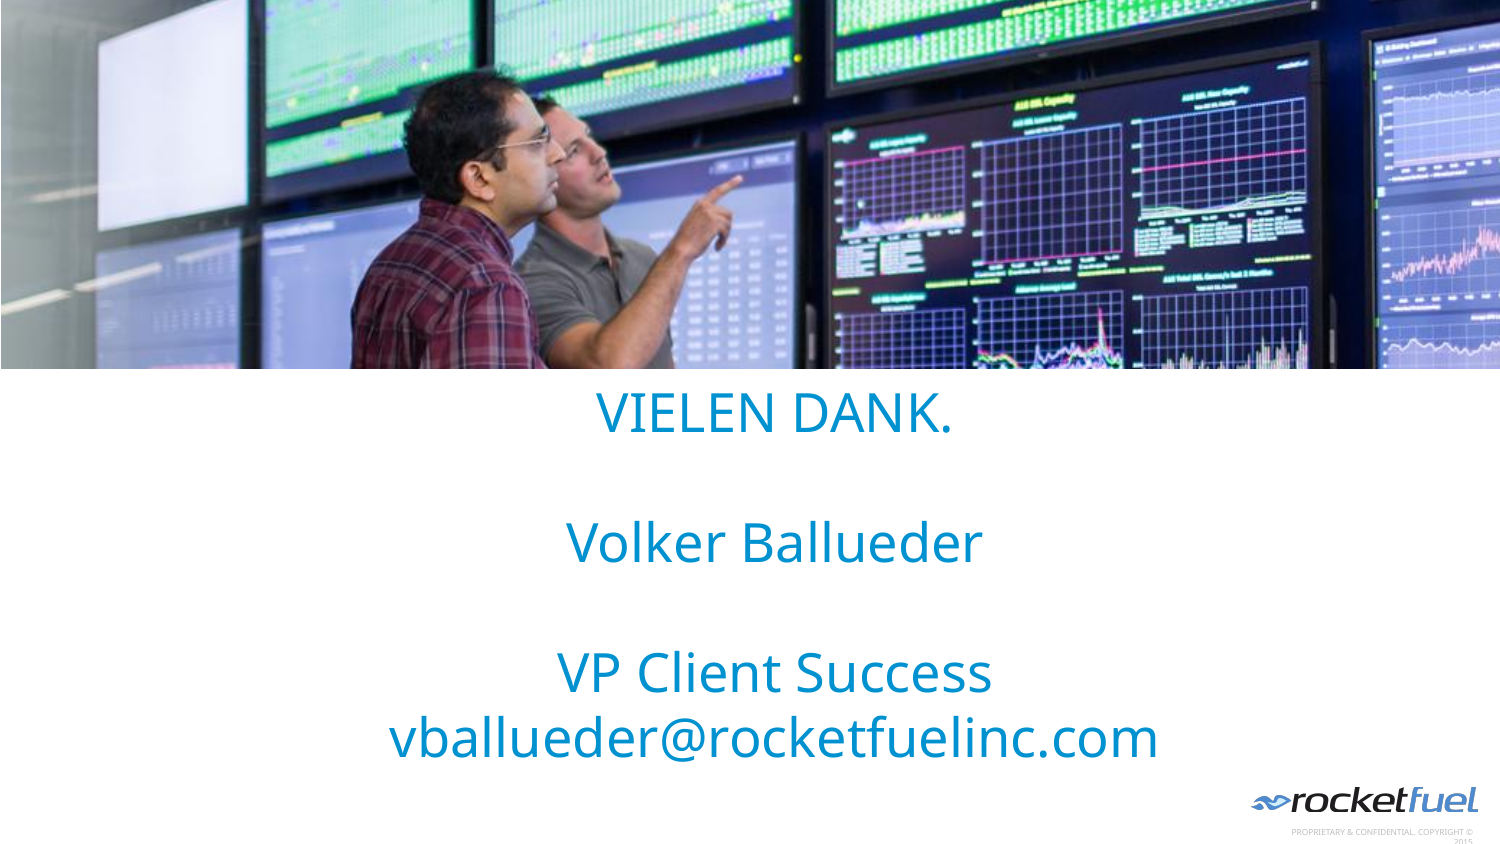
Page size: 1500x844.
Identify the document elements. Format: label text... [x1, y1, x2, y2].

text_box VIELEN DANK. Volker Ballueder VP Client Success vballueder@rocketfuelinc.com [121, 411, 1430, 735]
picture [1250, 787, 1478, 812]
picture [0, 0, 1500, 370]
